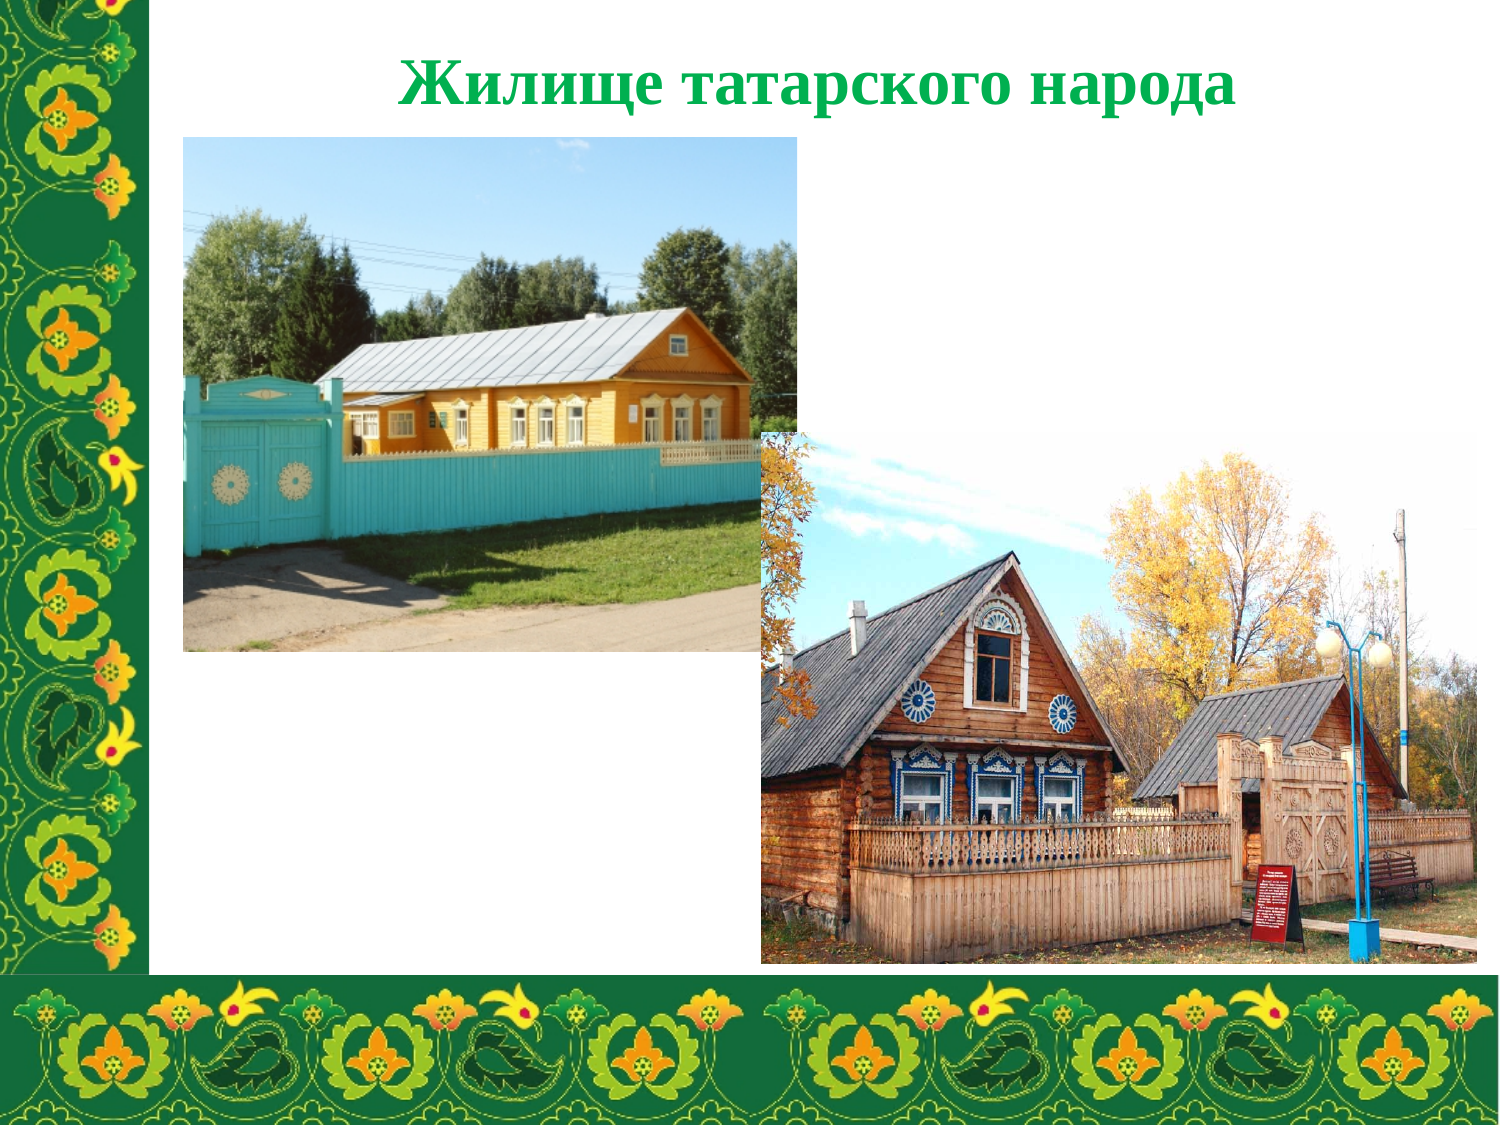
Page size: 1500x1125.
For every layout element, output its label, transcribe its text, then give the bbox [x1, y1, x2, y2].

text_box Жилище татарского народа [206, 30, 1447, 126]
picture [0, 975, 1500, 1125]
picture [0, 0, 1477, 974]
